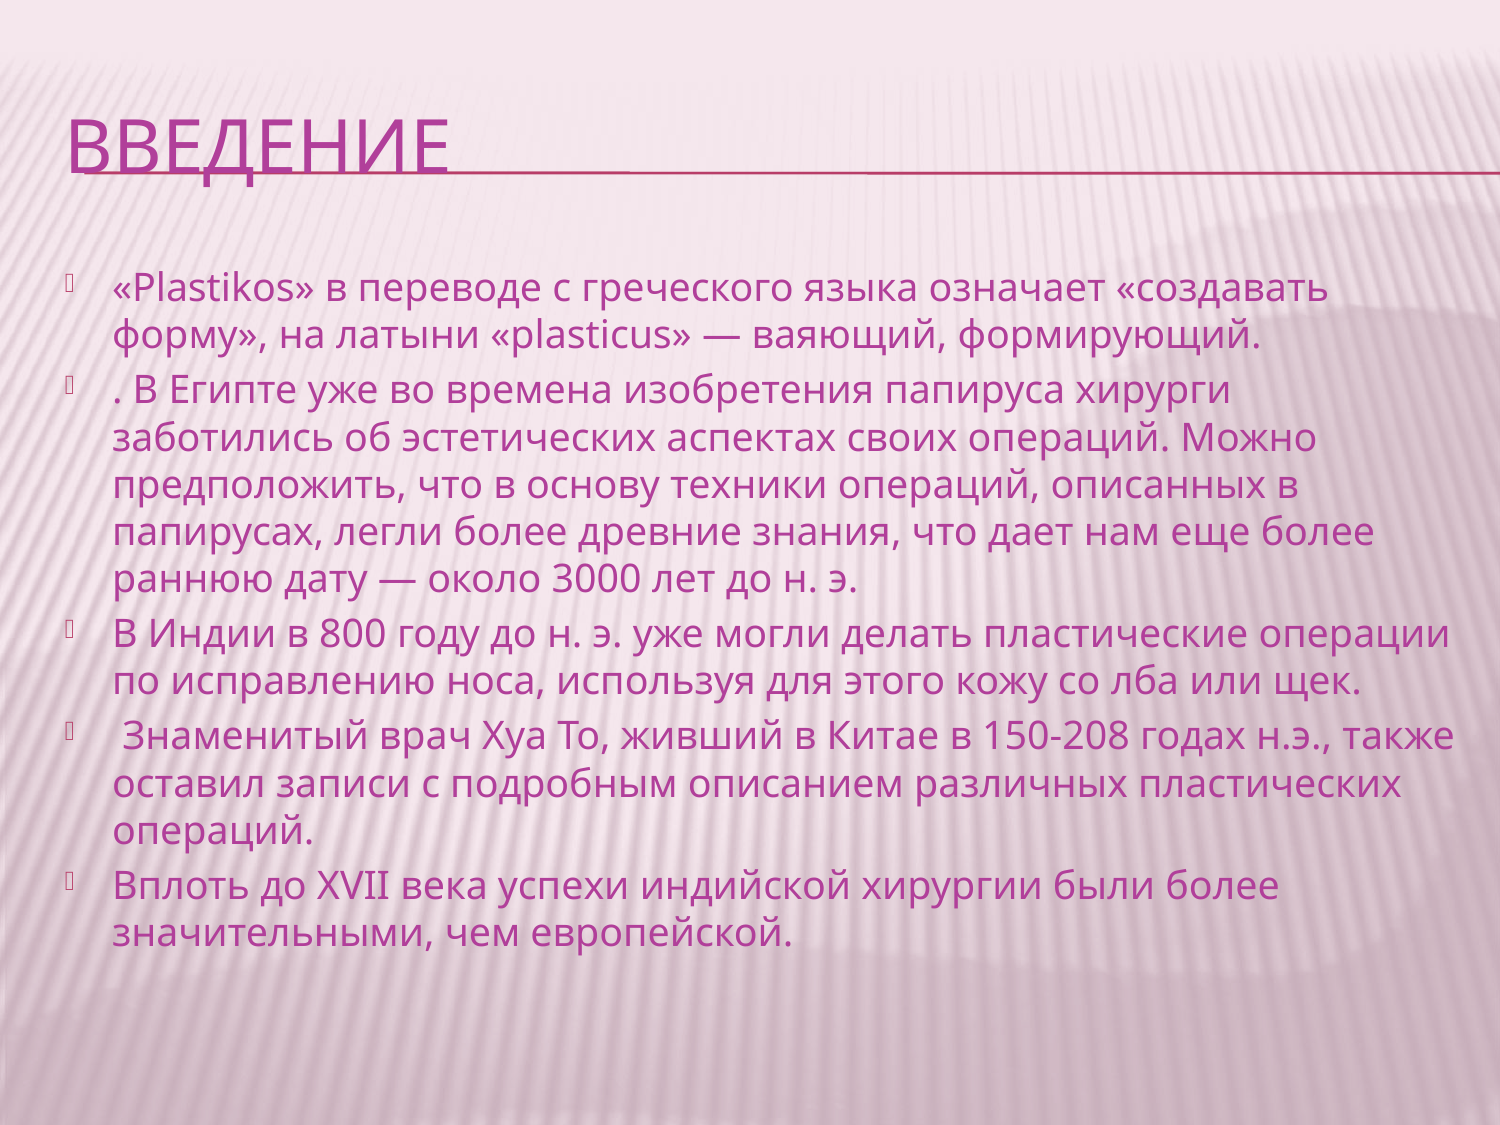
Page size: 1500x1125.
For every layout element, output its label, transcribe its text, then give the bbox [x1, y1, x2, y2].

list «Plastikos» в переводе с греческого языка означает «создавать форму», на латыни «plasticus» — ваяющий, формирующий. . В Египте уже во времена изобретения папируса хирурги заботились об эстетических аспектах своих операций. Можно предположить, что в основу техники операций, описанных в папирусах, легли более древние знания, что дает нам еще более раннюю дату — около 3000 лет до н. э. В Индии в 800 году до н. э. уже могли делать пластические операции по исправлению носа, используя для этого кожу со лба или щек. Знаменитый врач Хуа То, живший в Китае в 150-208 годах н.э., также оставил записи с подробным описанием различных пластических операций. Вплоть до XVII века успехи индийской хирургии были более значительными, чем европейской. [50, 254, 1475, 998]
title Введение [50, 75, 1475, 213]
